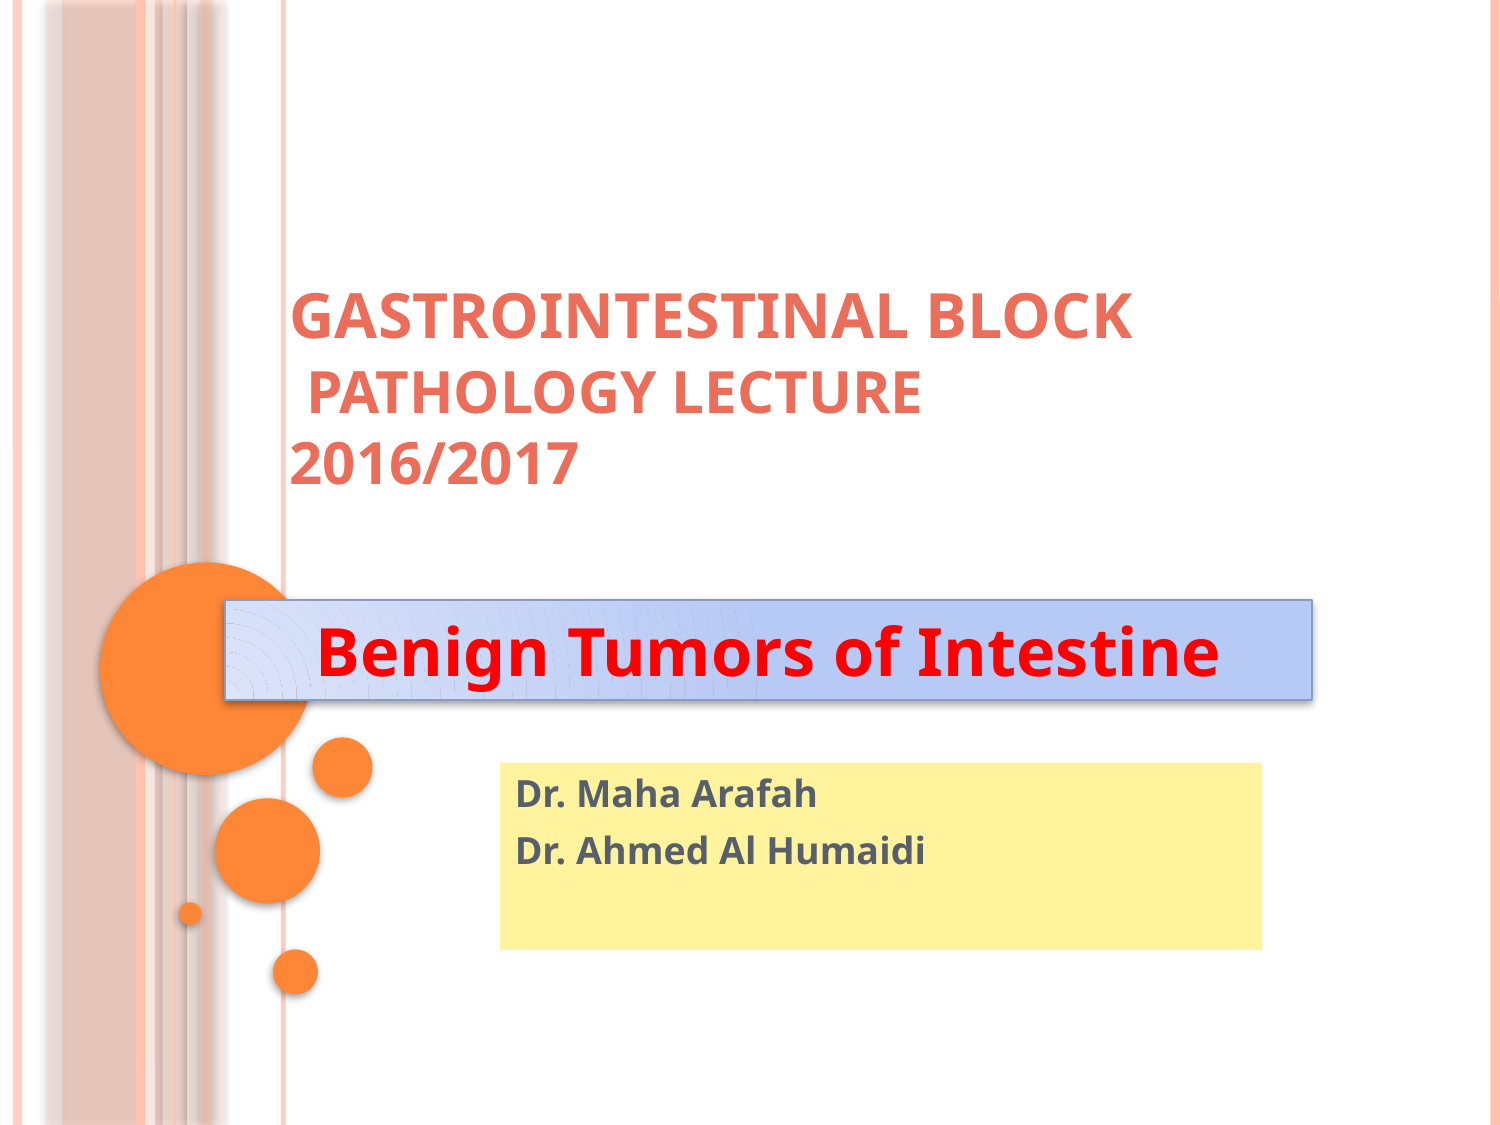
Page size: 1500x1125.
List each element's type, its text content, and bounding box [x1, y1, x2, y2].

text_box Benign Tumors of Intestine [224, 599, 1313, 701]
title Gastrointestinal Block Pathology lecture 2016/2017 [275, 262, 1388, 504]
subtitle Dr. Maha Arafah Dr. Ahmed Al Humaidi [500, 762, 1263, 950]
